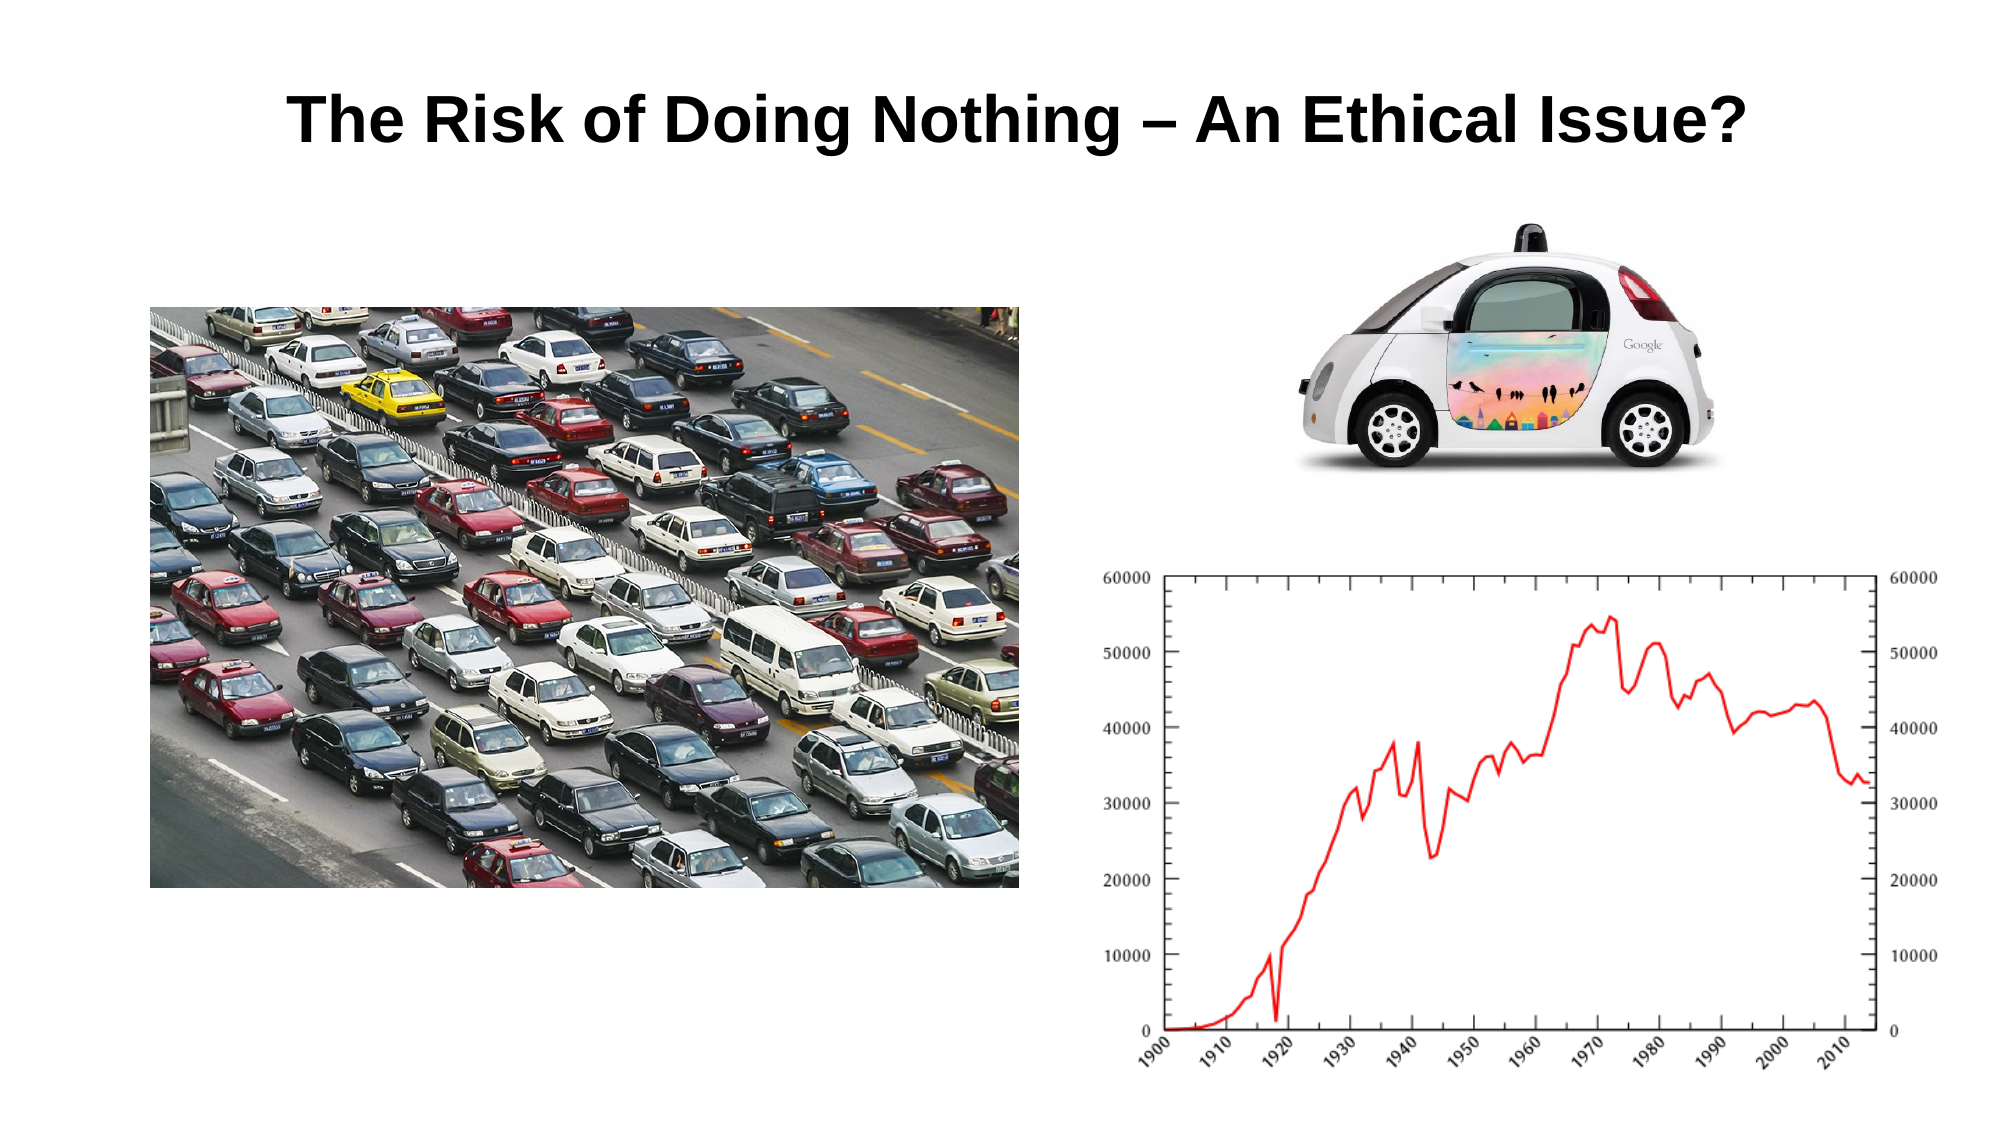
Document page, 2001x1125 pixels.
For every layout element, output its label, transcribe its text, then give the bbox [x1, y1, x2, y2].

title The Risk of Doing Nothing – An Ethical Issue? [150, 45, 1888, 188]
picture [1049, 549, 2000, 1108]
picture [149, 307, 1019, 888]
picture [1210, 202, 1797, 503]
